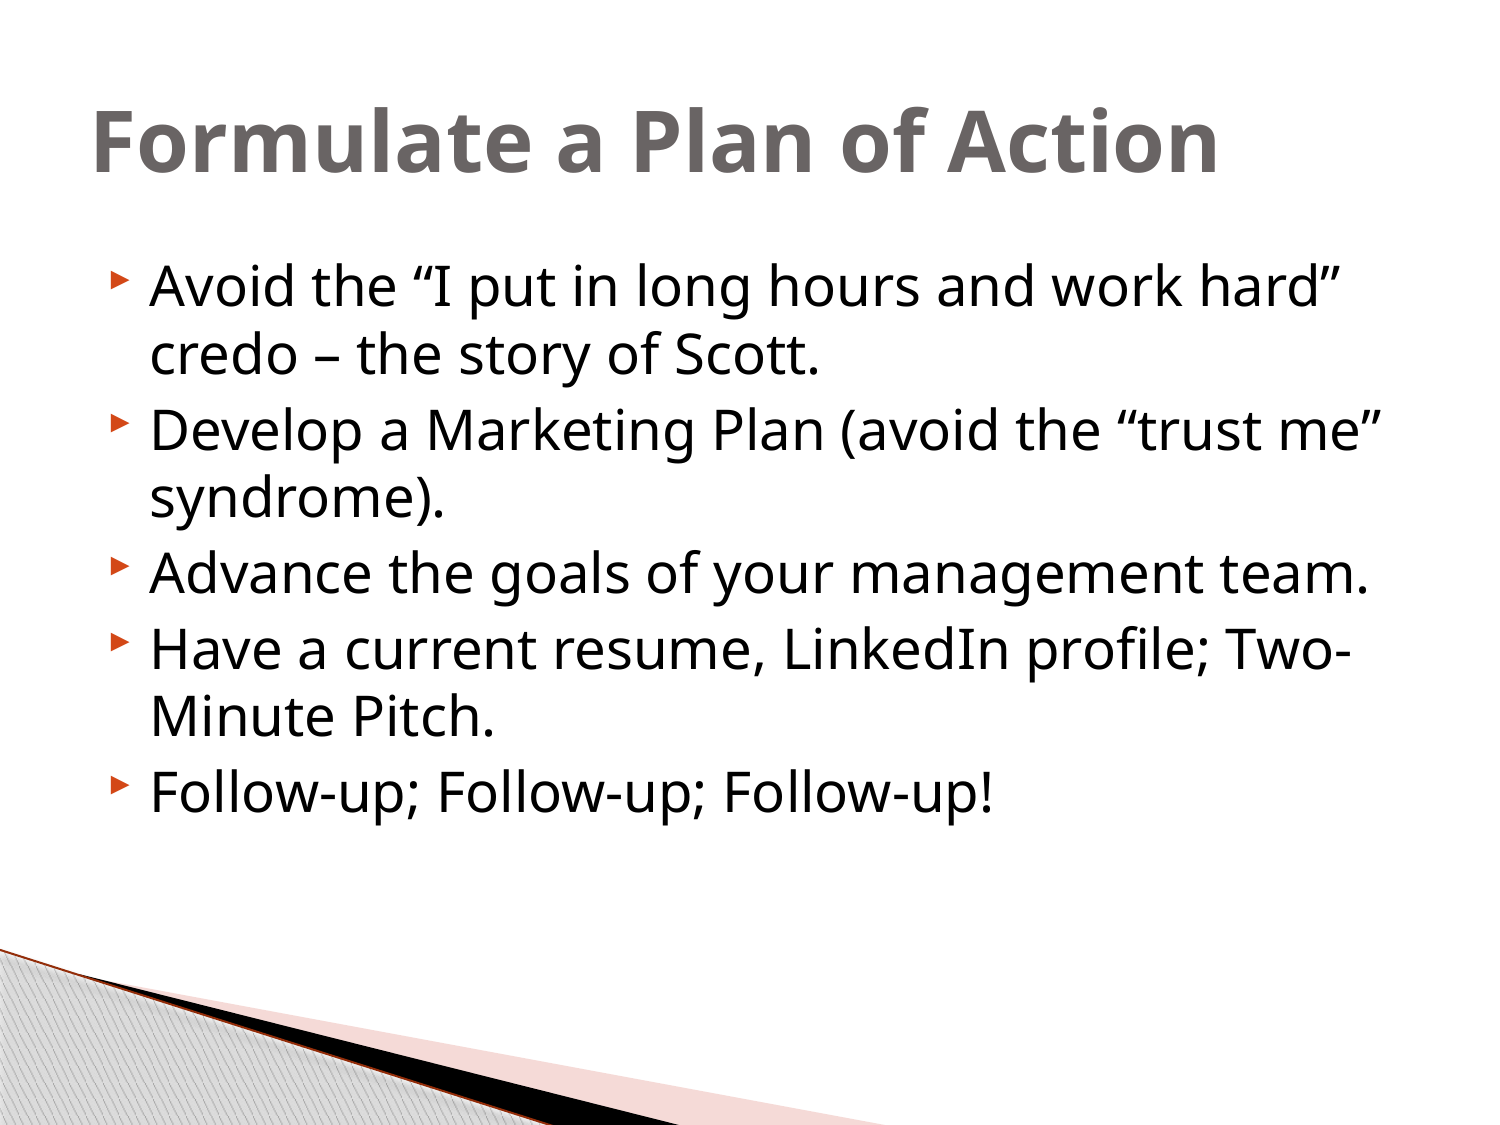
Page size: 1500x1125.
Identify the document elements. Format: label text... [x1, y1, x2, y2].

title Formulate a Plan of Action [75, 45, 1425, 233]
list Avoid the “I put in long hours and work hard” credo – the story of Scott. Develop a Marketing Plan (avoid the “trust me” syndrome). Advance the goals of your management team. Have a current resume, LinkedIn profile; Two-Minute Pitch. Follow-up; Follow-up; Follow-up! [75, 243, 1425, 986]
